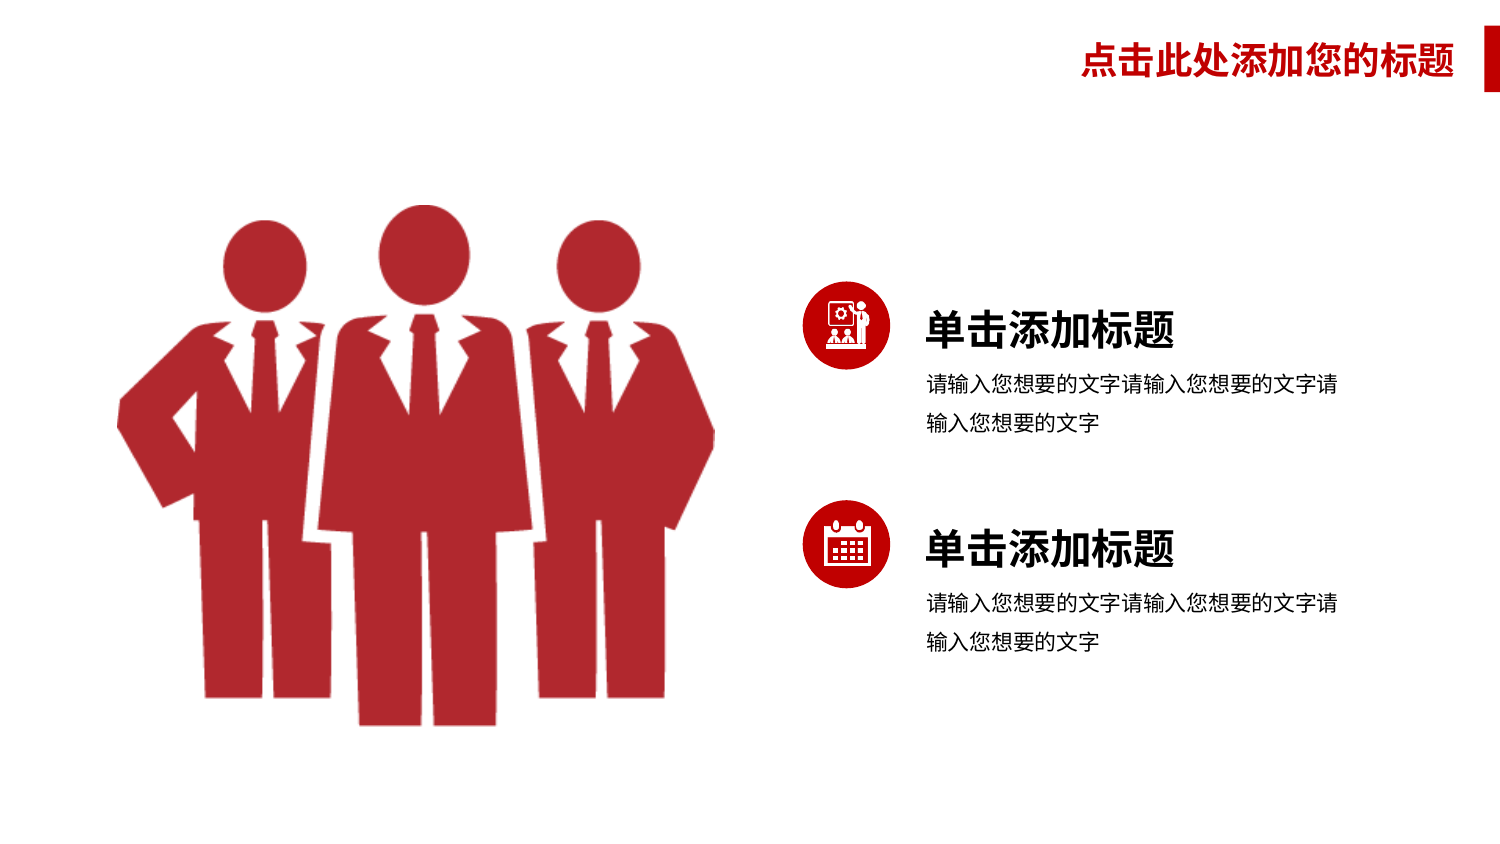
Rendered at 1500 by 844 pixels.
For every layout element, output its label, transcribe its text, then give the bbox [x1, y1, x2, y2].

text_box 请输入您想要的文字请输入您想要的文字请输入您想要的文字 [914, 351, 1364, 442]
text_box 点击此处添加您的标题 [1037, 31, 1467, 88]
picture [826, 301, 870, 349]
picture [824, 520, 871, 567]
text_box 单击添加标题 [913, 492, 1272, 579]
text_box [802, 500, 891, 589]
text_box [802, 281, 891, 370]
picture [117, 205, 716, 727]
text_box 单击添加标题 [913, 273, 1272, 360]
text_box [1482, 24, 1500, 94]
text_box 请输入您想要的文字请输入您想要的文字请输入您想要的文字 [914, 570, 1364, 661]
